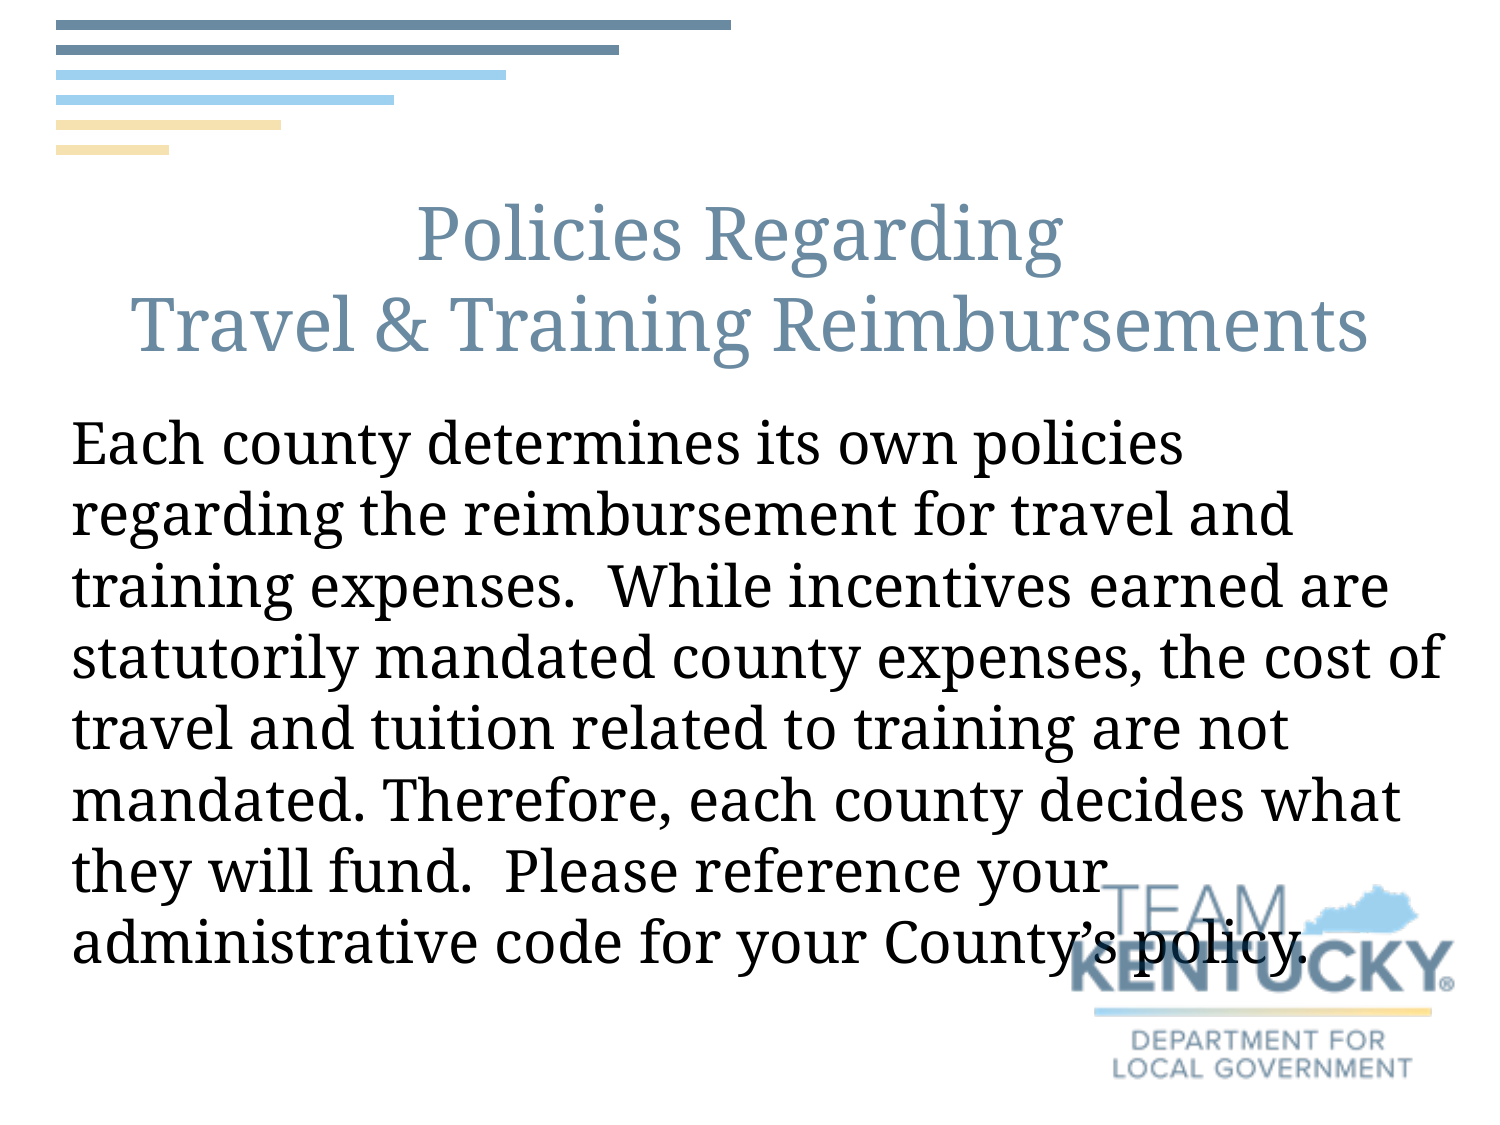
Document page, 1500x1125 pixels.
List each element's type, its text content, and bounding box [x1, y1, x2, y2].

text_box [637, 796, 882, 957]
title Policies Regarding Travel & Training Reimbursements [103, 170, 1397, 388]
picture [1068, 883, 1459, 1088]
list Each county determines its own policies regarding the reimbursement for travel and training expenses. While incentives earned are statutorily mandated county expenses, the cost of travel and tuition related to training are not mandated. Therefore, each county decides what they will fund. Please reference your administrative code for your County’s policy. [56, 400, 1459, 1050]
